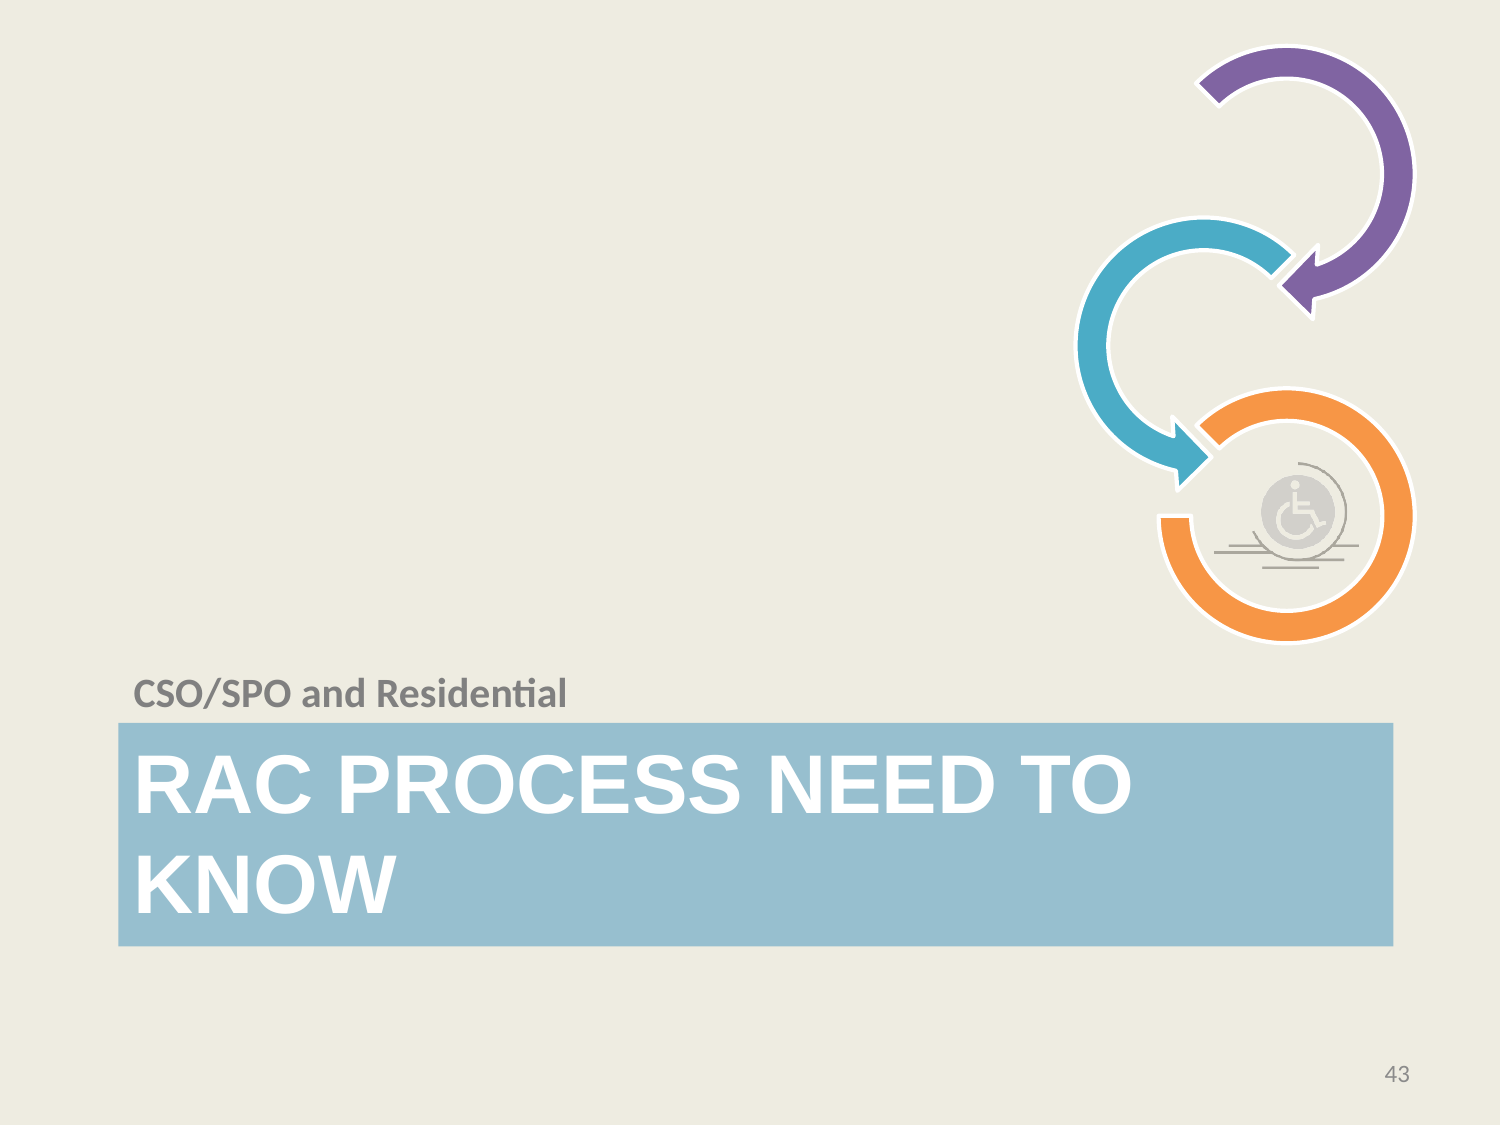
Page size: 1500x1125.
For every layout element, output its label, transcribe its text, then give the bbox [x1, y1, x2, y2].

list CSO/SPO and Residential [118, 476, 1394, 723]
slide_number 43 [1074, 1042, 1425, 1103]
title RAC Process Need to Know [118, 723, 1394, 947]
